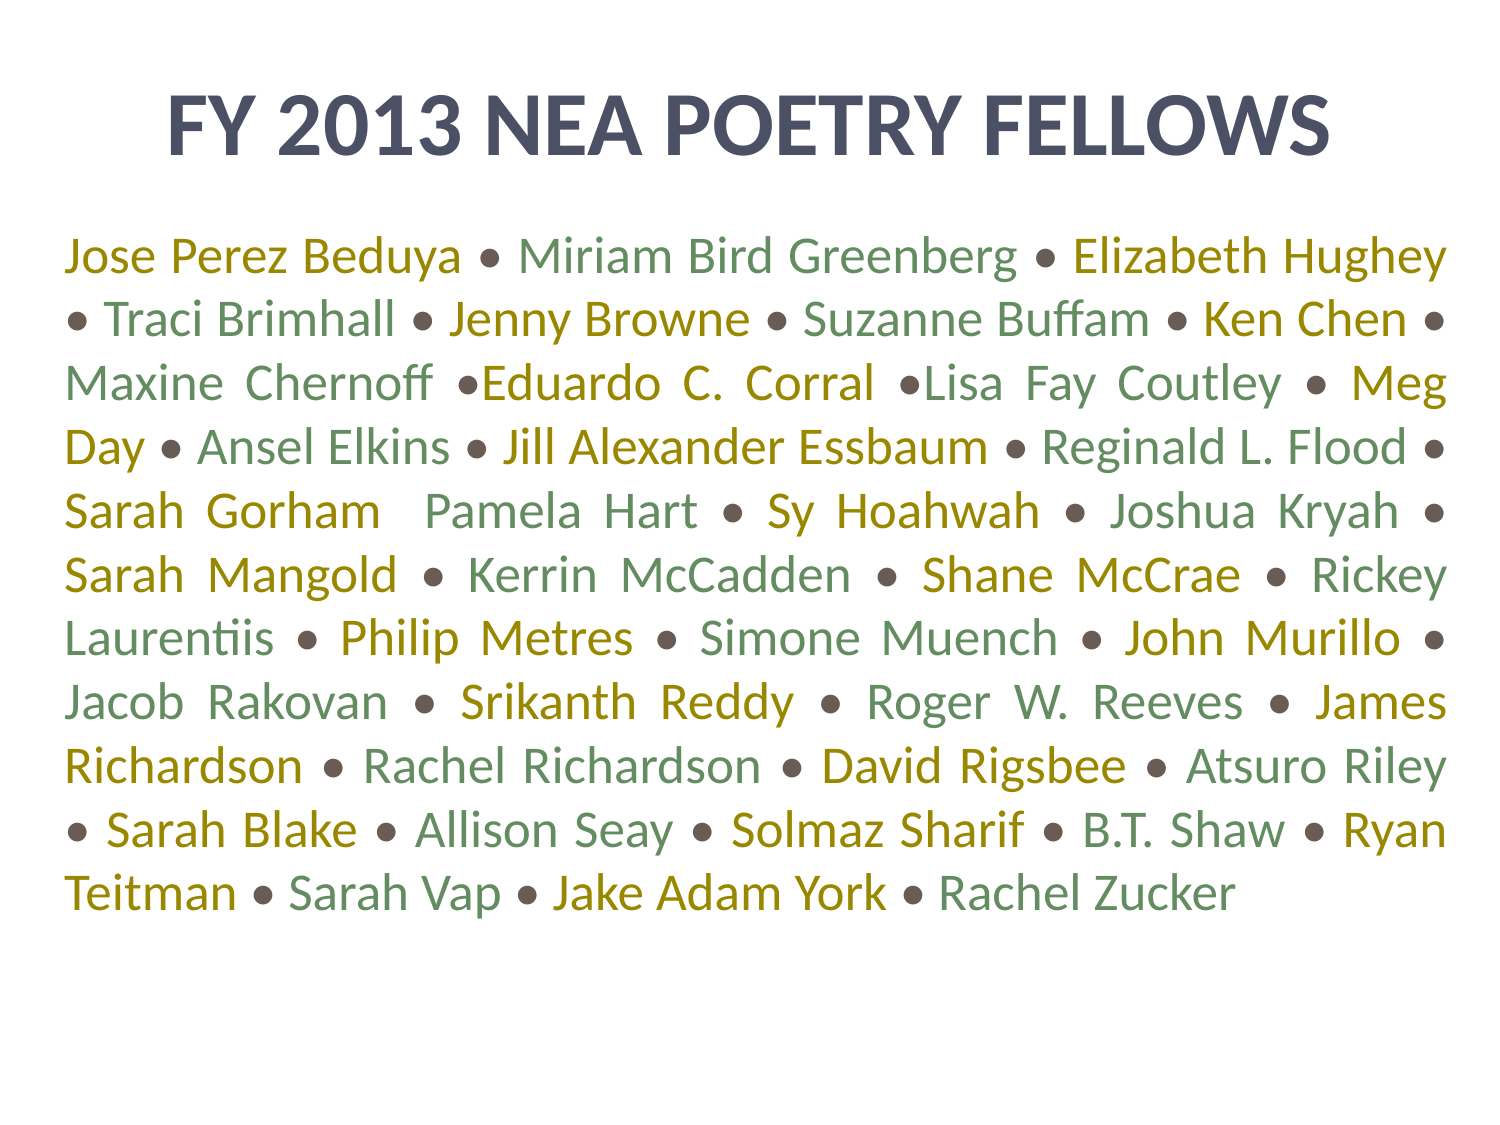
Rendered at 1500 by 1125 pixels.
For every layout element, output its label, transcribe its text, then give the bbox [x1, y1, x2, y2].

list Jose Perez Beduya • Miriam Bird Greenberg • Elizabeth Hughey • Traci Brimhall • Jenny Browne • Suzanne Buffam • Ken Chen • Maxine Chernoff •Eduardo C. Corral •Lisa Fay Coutley • Meg Day • Ansel Elkins • Jill Alexander Essbaum • Reginald L. Flood • Sarah Gorham Pamela Hart • Sy Hoahwah • Joshua Kryah • Sarah Mangold • Kerrin McCadden • Shane McCrae • Rickey Laurentiis • Philip Metres • Simone Muench • John Murillo • Jacob Rakovan • Srikanth Reddy • Roger W. Reeves • James Richardson • Rachel Richardson • David Rigsbee • Atsuro Riley • Sarah Blake • Allison Seay • Solmaz Sharif • B.T. Shaw • Ryan Teitman • Sarah Vap • Jake Adam York • Rachel Zucker [0, 212, 1463, 1013]
title FY 2013 NEA POETRY FELLOWS [75, 37, 1425, 200]
